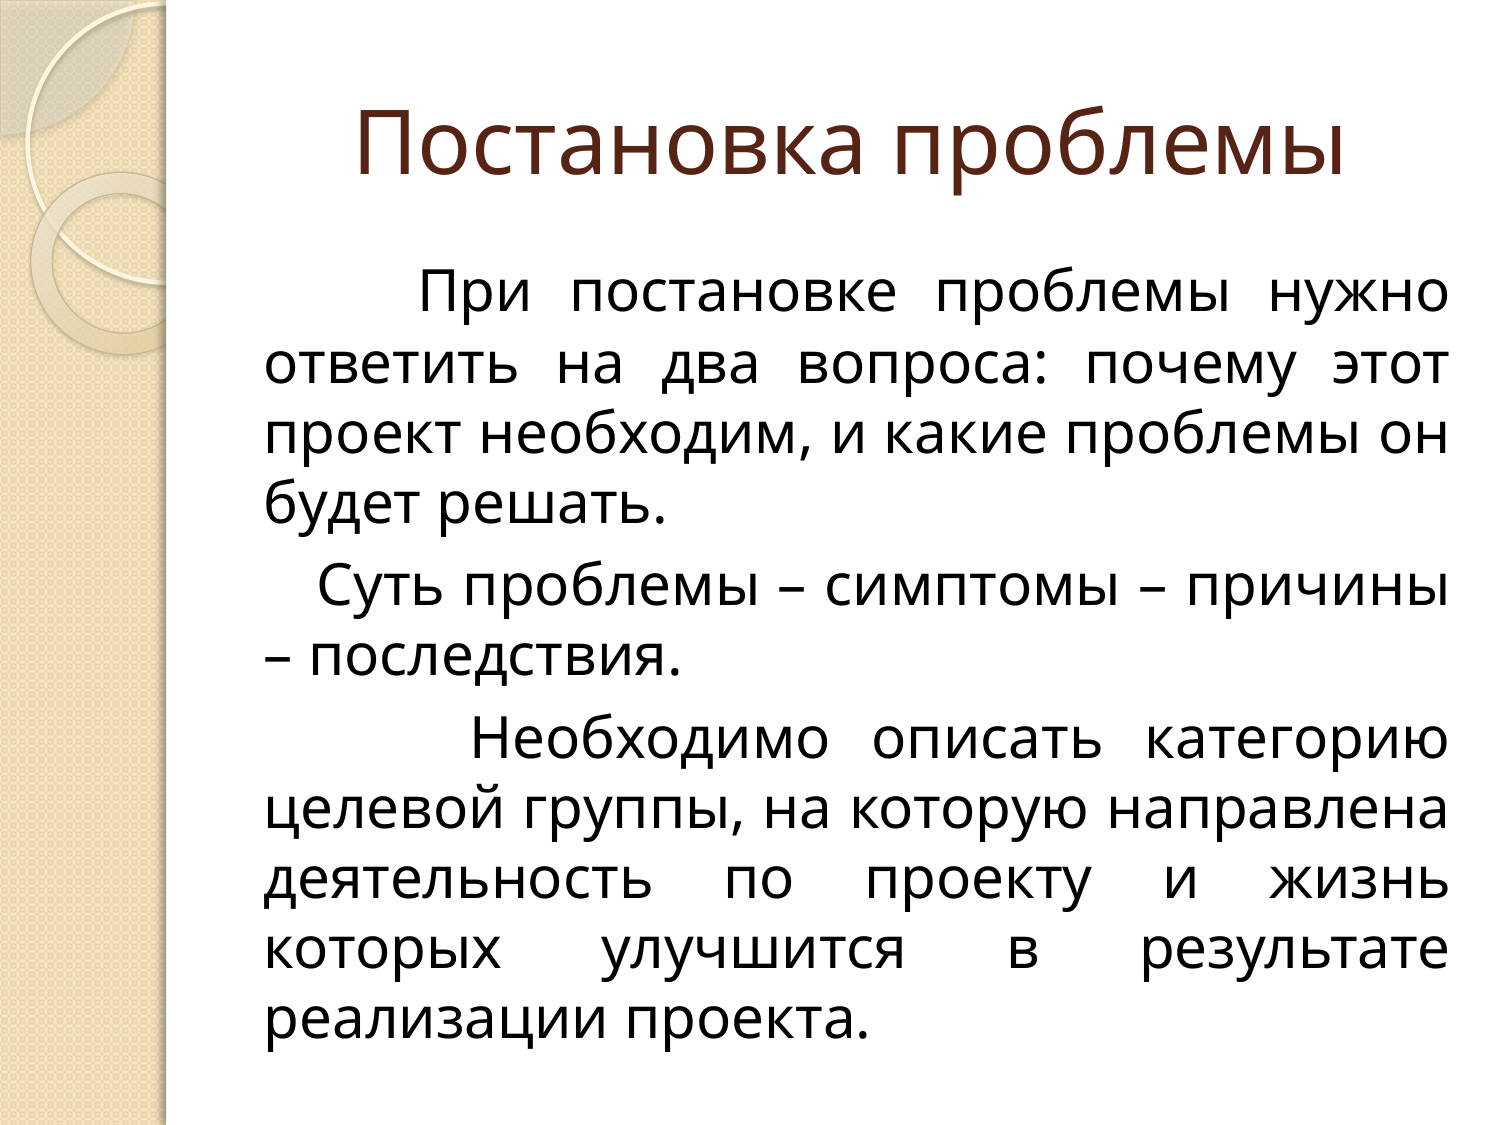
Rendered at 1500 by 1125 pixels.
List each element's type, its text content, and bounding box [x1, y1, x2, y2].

title Постановка проблемы [235, 45, 1466, 233]
list При постановке проблемы нужно ответить на два вопроса: почему этот проект необходим, и какие проблемы он будет решать. Суть проблемы – симптомы – причины – последствия. Необходимо описать категорию целевой группы, на которую направлена деятельность по проекту и жизнь которых улучшится в результате реализации проекта. [235, 237, 1466, 1025]
